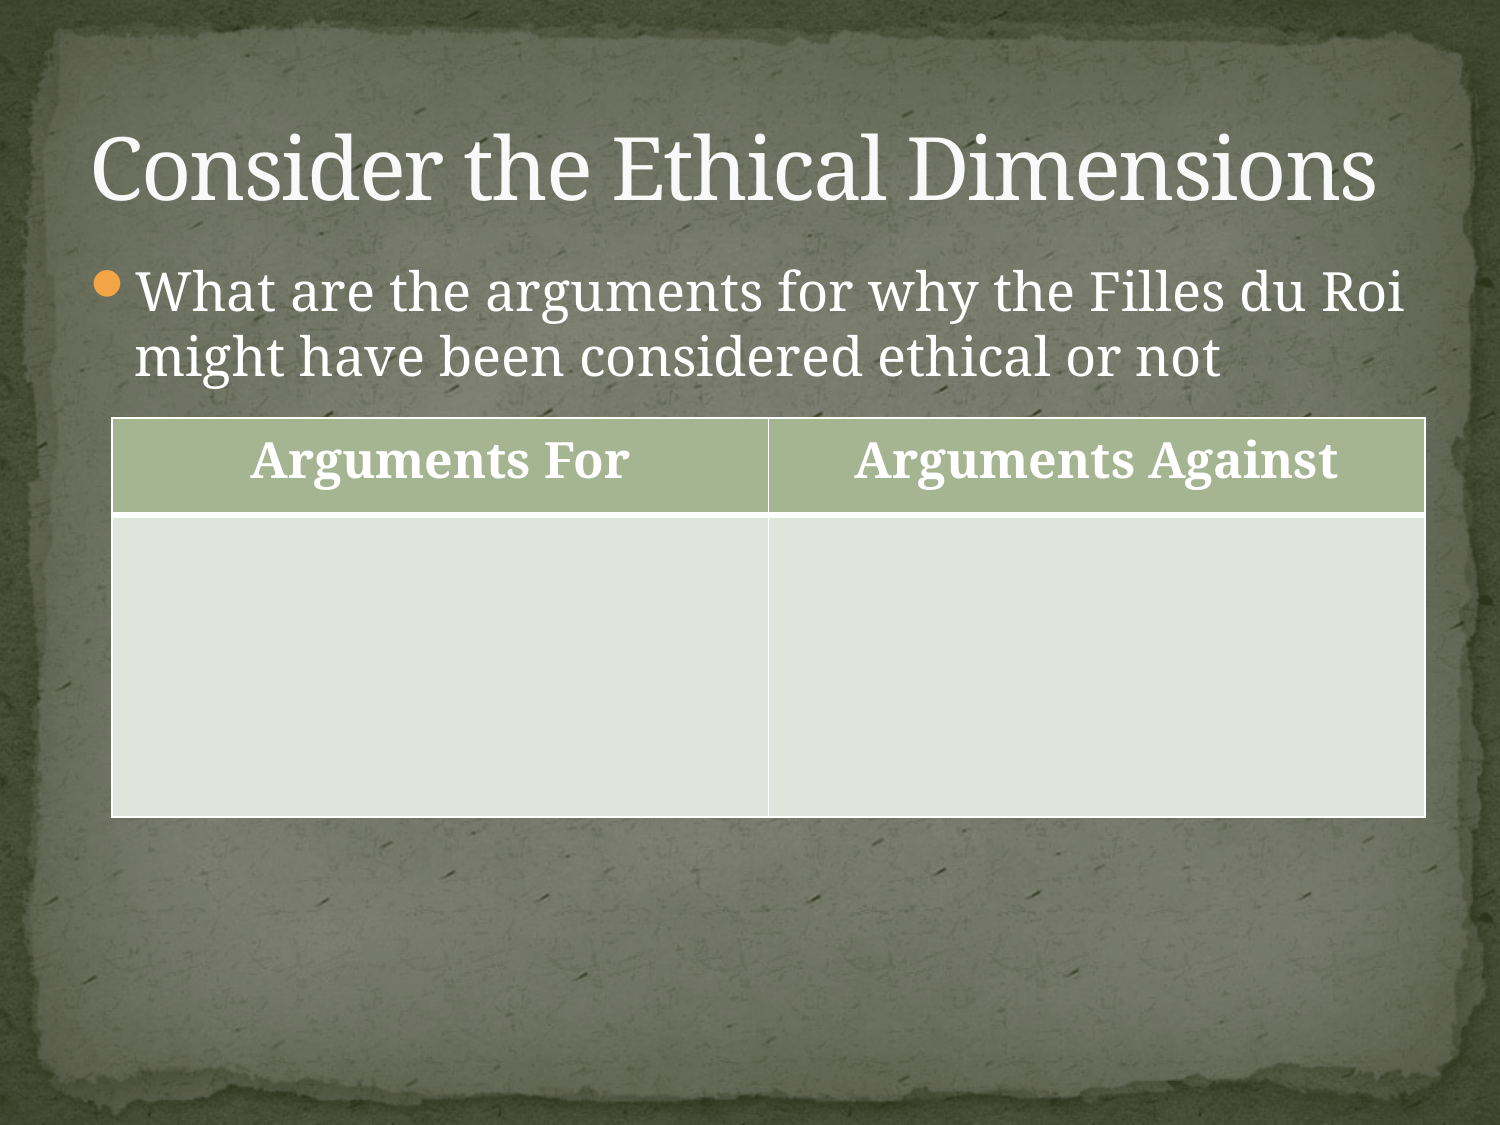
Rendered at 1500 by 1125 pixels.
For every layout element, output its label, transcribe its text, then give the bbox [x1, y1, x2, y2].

list What are the arguments for why the Filles du Roi might have been considered ethical or not [75, 249, 1425, 1000]
title Consider the Ethical Dimensions [74, 24, 1425, 225]
table_cell [769, 518, 1424, 816]
table_cell [113, 518, 768, 816]
table_header Arguments For [113, 419, 768, 512]
table_header Arguments Against [769, 419, 1424, 512]
